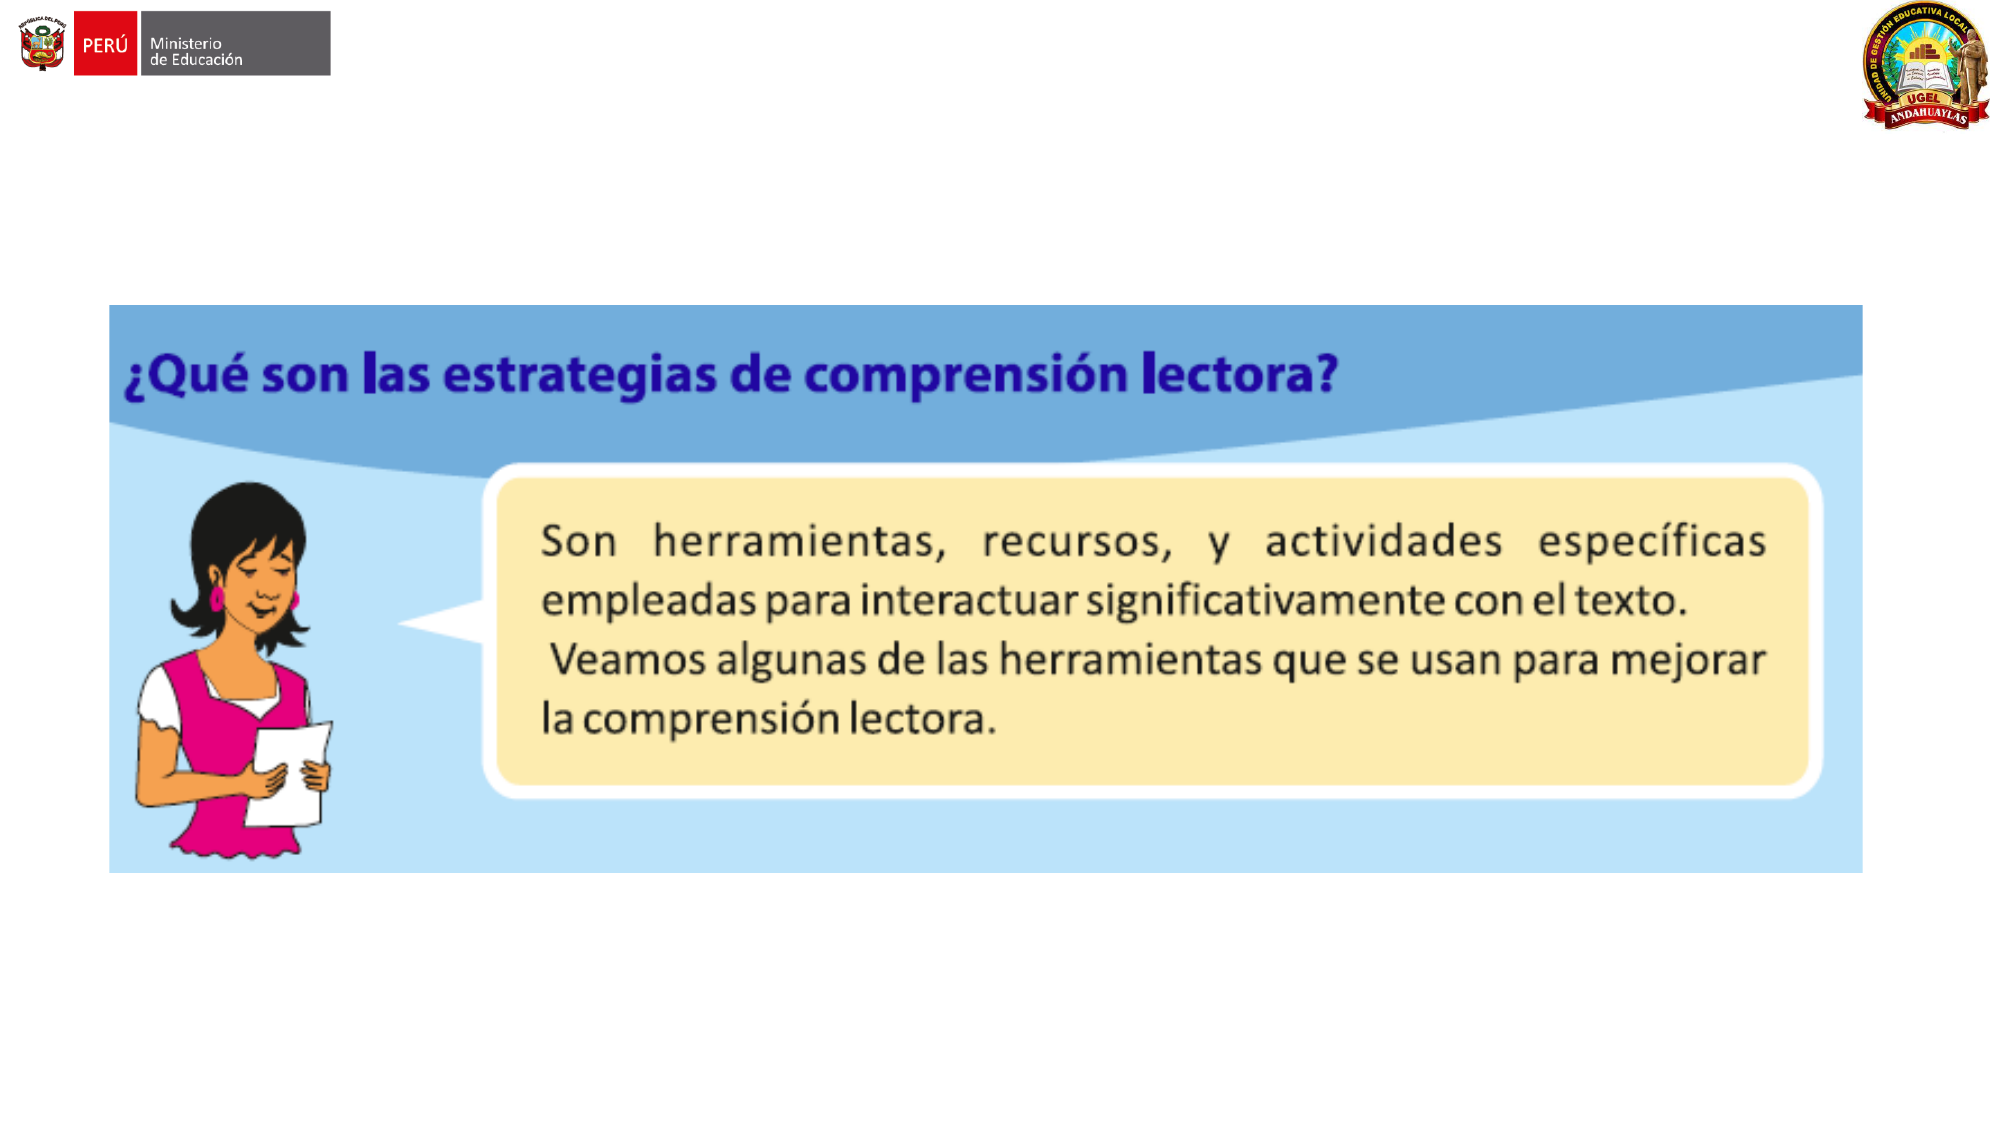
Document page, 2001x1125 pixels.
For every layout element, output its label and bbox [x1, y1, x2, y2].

picture [1862, 0, 1990, 134]
picture [10, 7, 334, 79]
picture [109, 304, 1863, 873]
